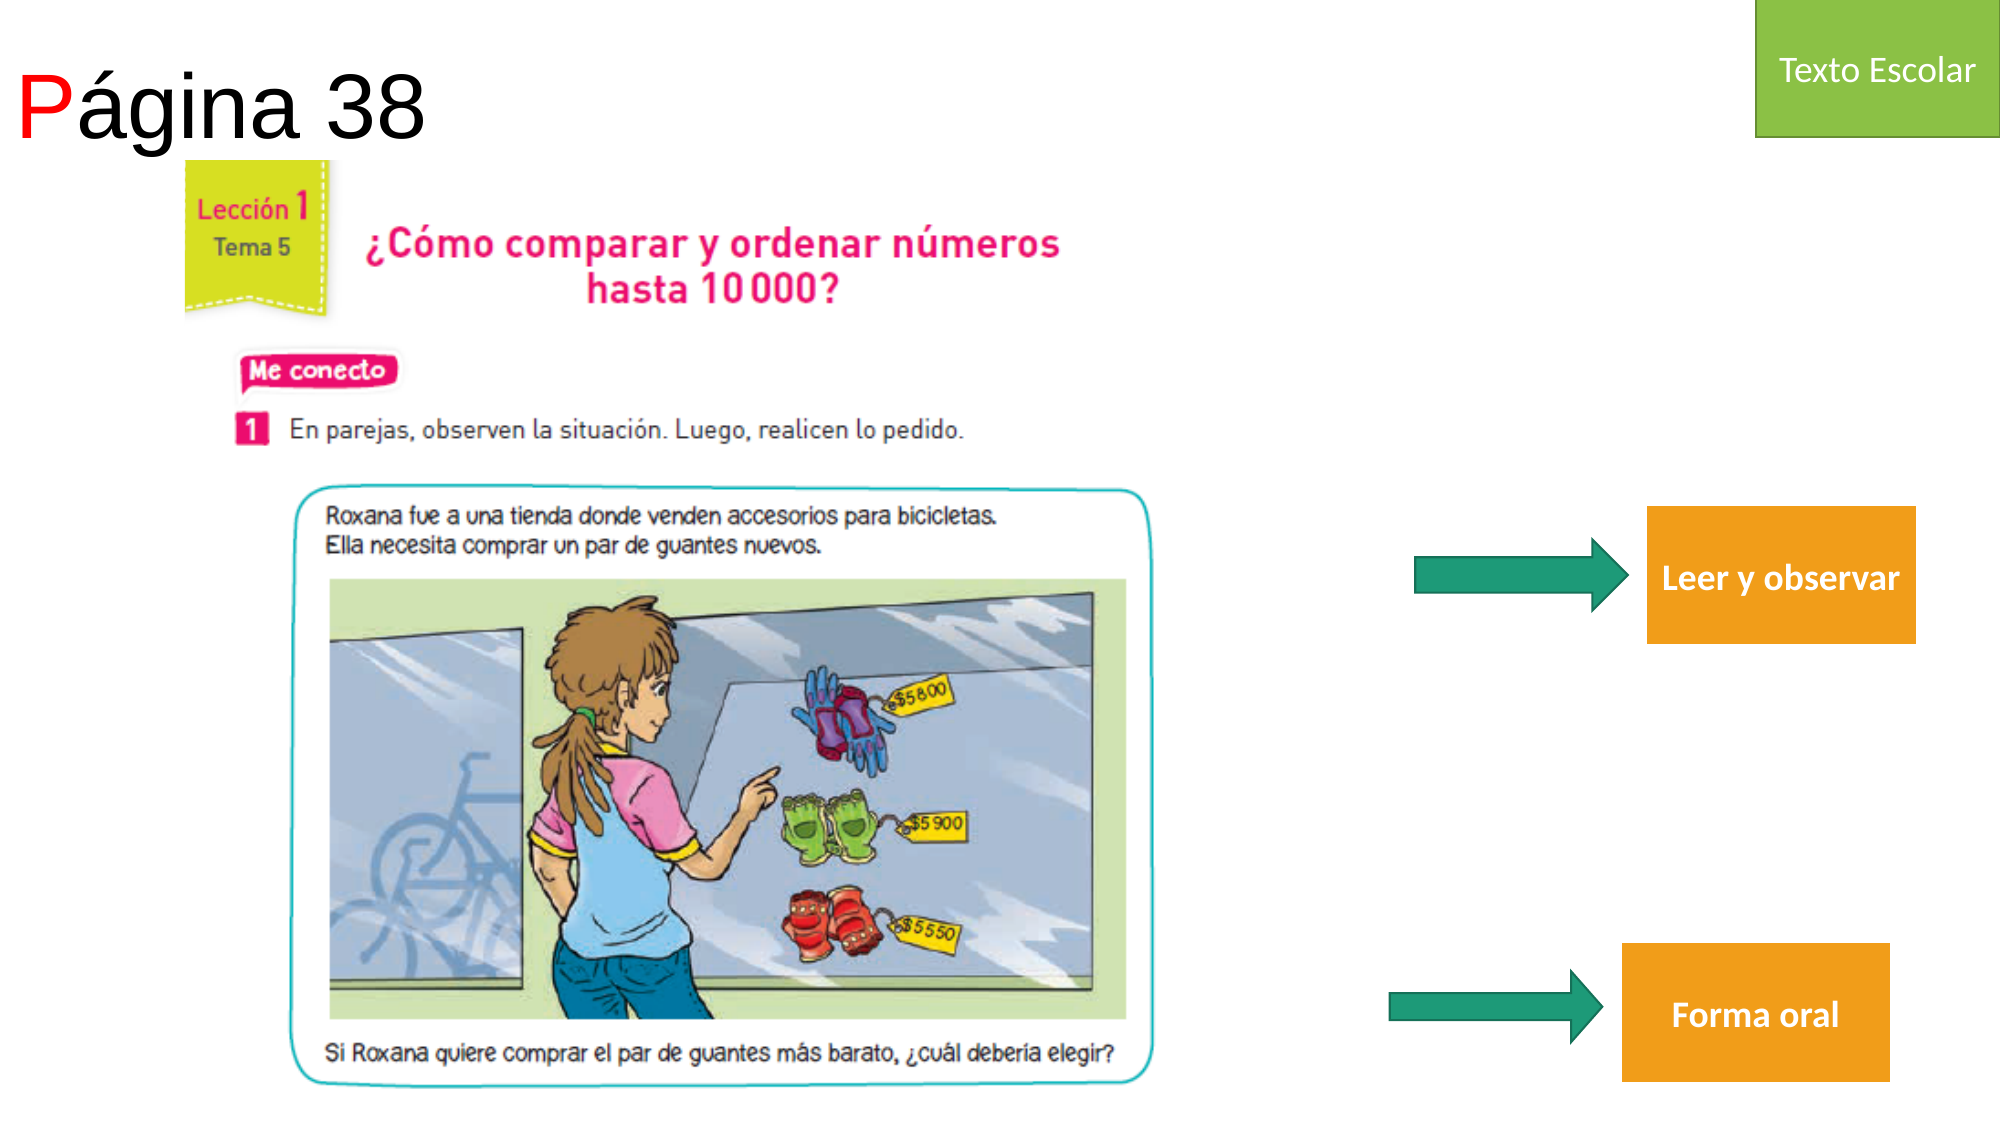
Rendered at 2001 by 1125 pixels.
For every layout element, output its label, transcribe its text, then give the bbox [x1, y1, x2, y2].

text_box [1388, 968, 1604, 1045]
text_box Forma oral [1619, 940, 1893, 1085]
text_box Texto Escolar [1755, 0, 2000, 138]
text_box [1414, 537, 1630, 613]
picture [184, 160, 1373, 1100]
title Página 38 [0, 0, 1725, 218]
text_box Leer y observar [1644, 503, 1919, 647]
